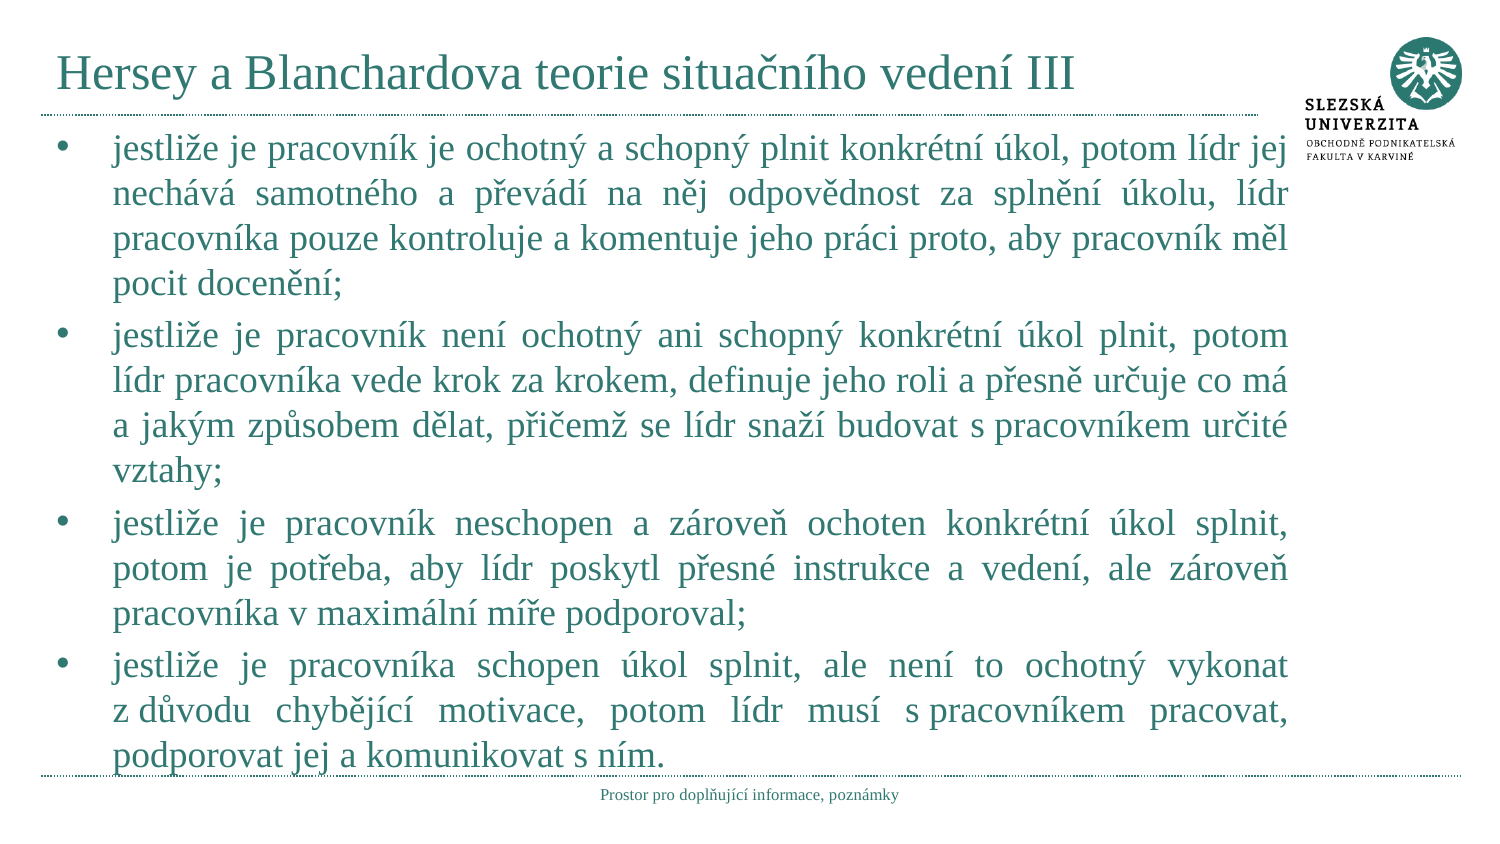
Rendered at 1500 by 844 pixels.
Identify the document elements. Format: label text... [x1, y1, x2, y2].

title Hersey a Blanchardova teorie situačního vedení III [41, 32, 1128, 116]
text_box jestliže je pracovník je ochotný a schopný plnit konkrétní úkol, potom lídr jej nechává samotného a převádí na něj odpovědnost za splnění úkolu, lídr pracovníka pouze kontroluje a komentuje jeho práci proto, aby pracovník měl pocit docenění; jestliže je pracovník není ochotný ani schopný konkrétní úkol plnit, potom lídr pracovníka vede krok za krokem, definuje jeho roli a přesně určuje co má a jakým způsobem dělat, přičemž se lídr snaží budovat s pracovníkem určité vztahy; jestliže je pracovník neschopen a zároveň ochoten konkrétní úkol splnit, potom je potřeba, aby lídr poskytl přesné instrukce a vedení, ale zároveň pracovníka v maximální míře podporoval; jestliže je pracovníka schopen úkol splnit, ale není to ochotný vykonat z důvodu chybějící motivace, potom lídr musí s pracovníkem pracovat, podporovat jej a komunikovat s ním. [41, 115, 1306, 624]
picture [1305, 37, 1462, 160]
text_box Prostor pro doplňující informace, poznámky [442, 776, 1058, 811]
